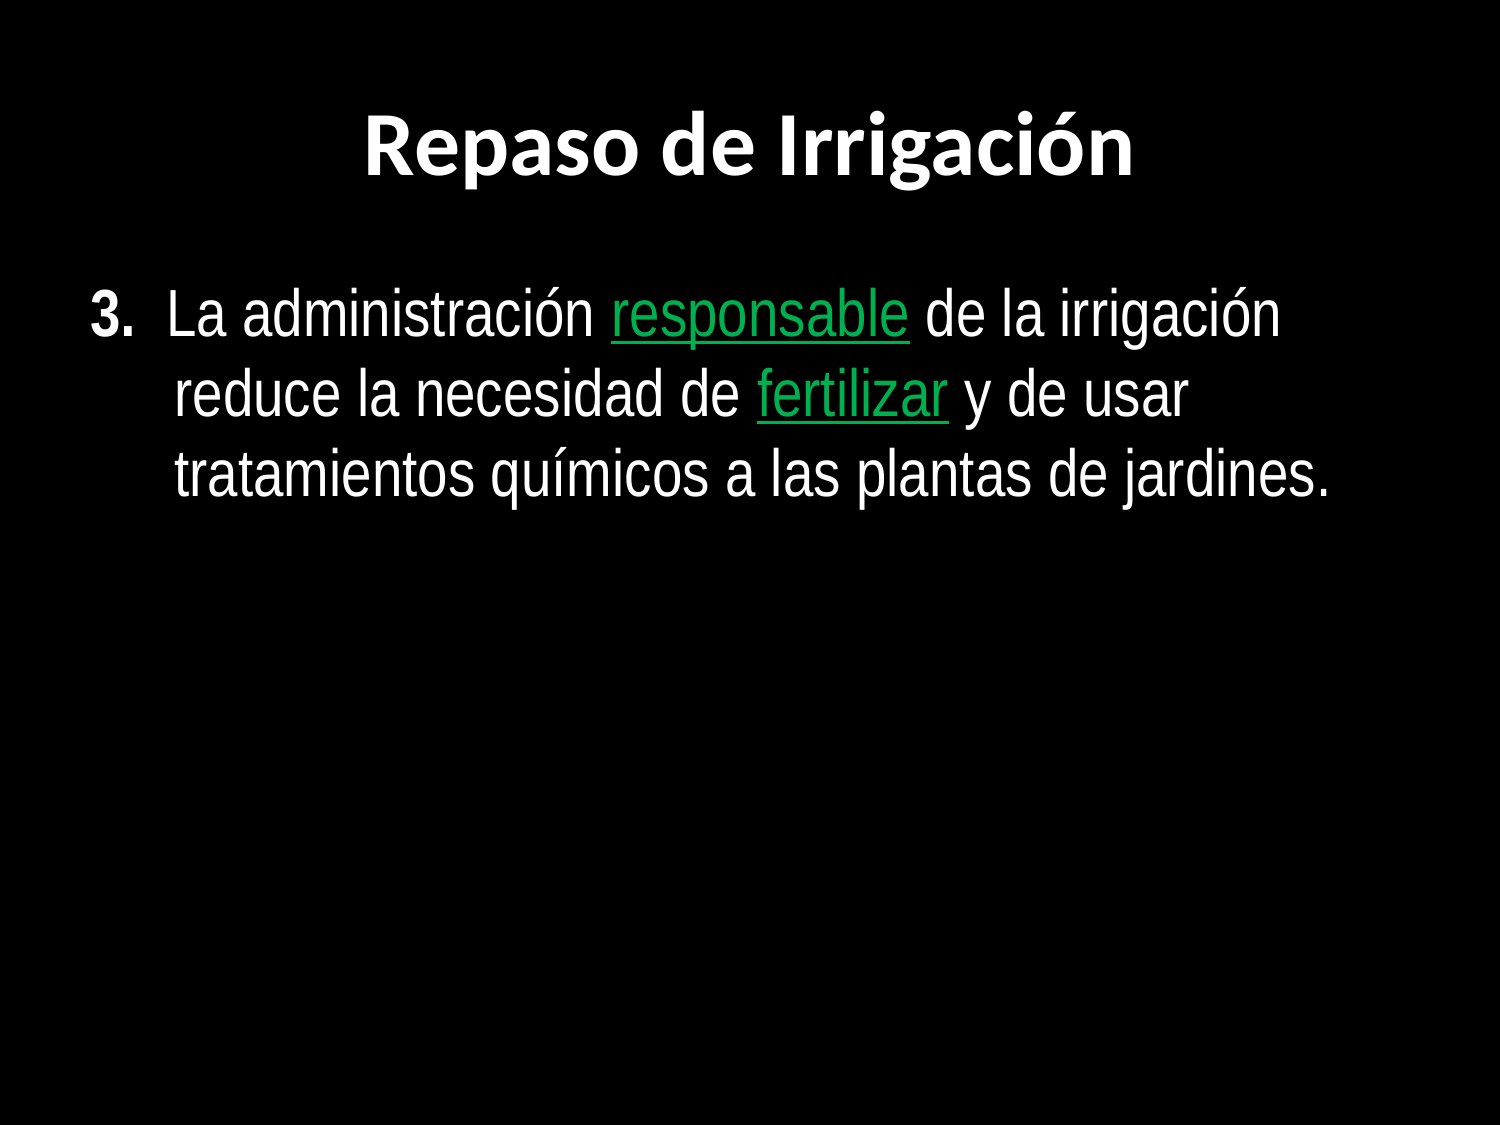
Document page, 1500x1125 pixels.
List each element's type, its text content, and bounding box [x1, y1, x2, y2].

title Repaso de Irrigación [75, 45, 1425, 233]
list 3. La administración responsable de la irrigación reduce la necesidad de fertilizar y de usar tratamientos químicos a las plantas de jardines. [75, 262, 1425, 1005]
